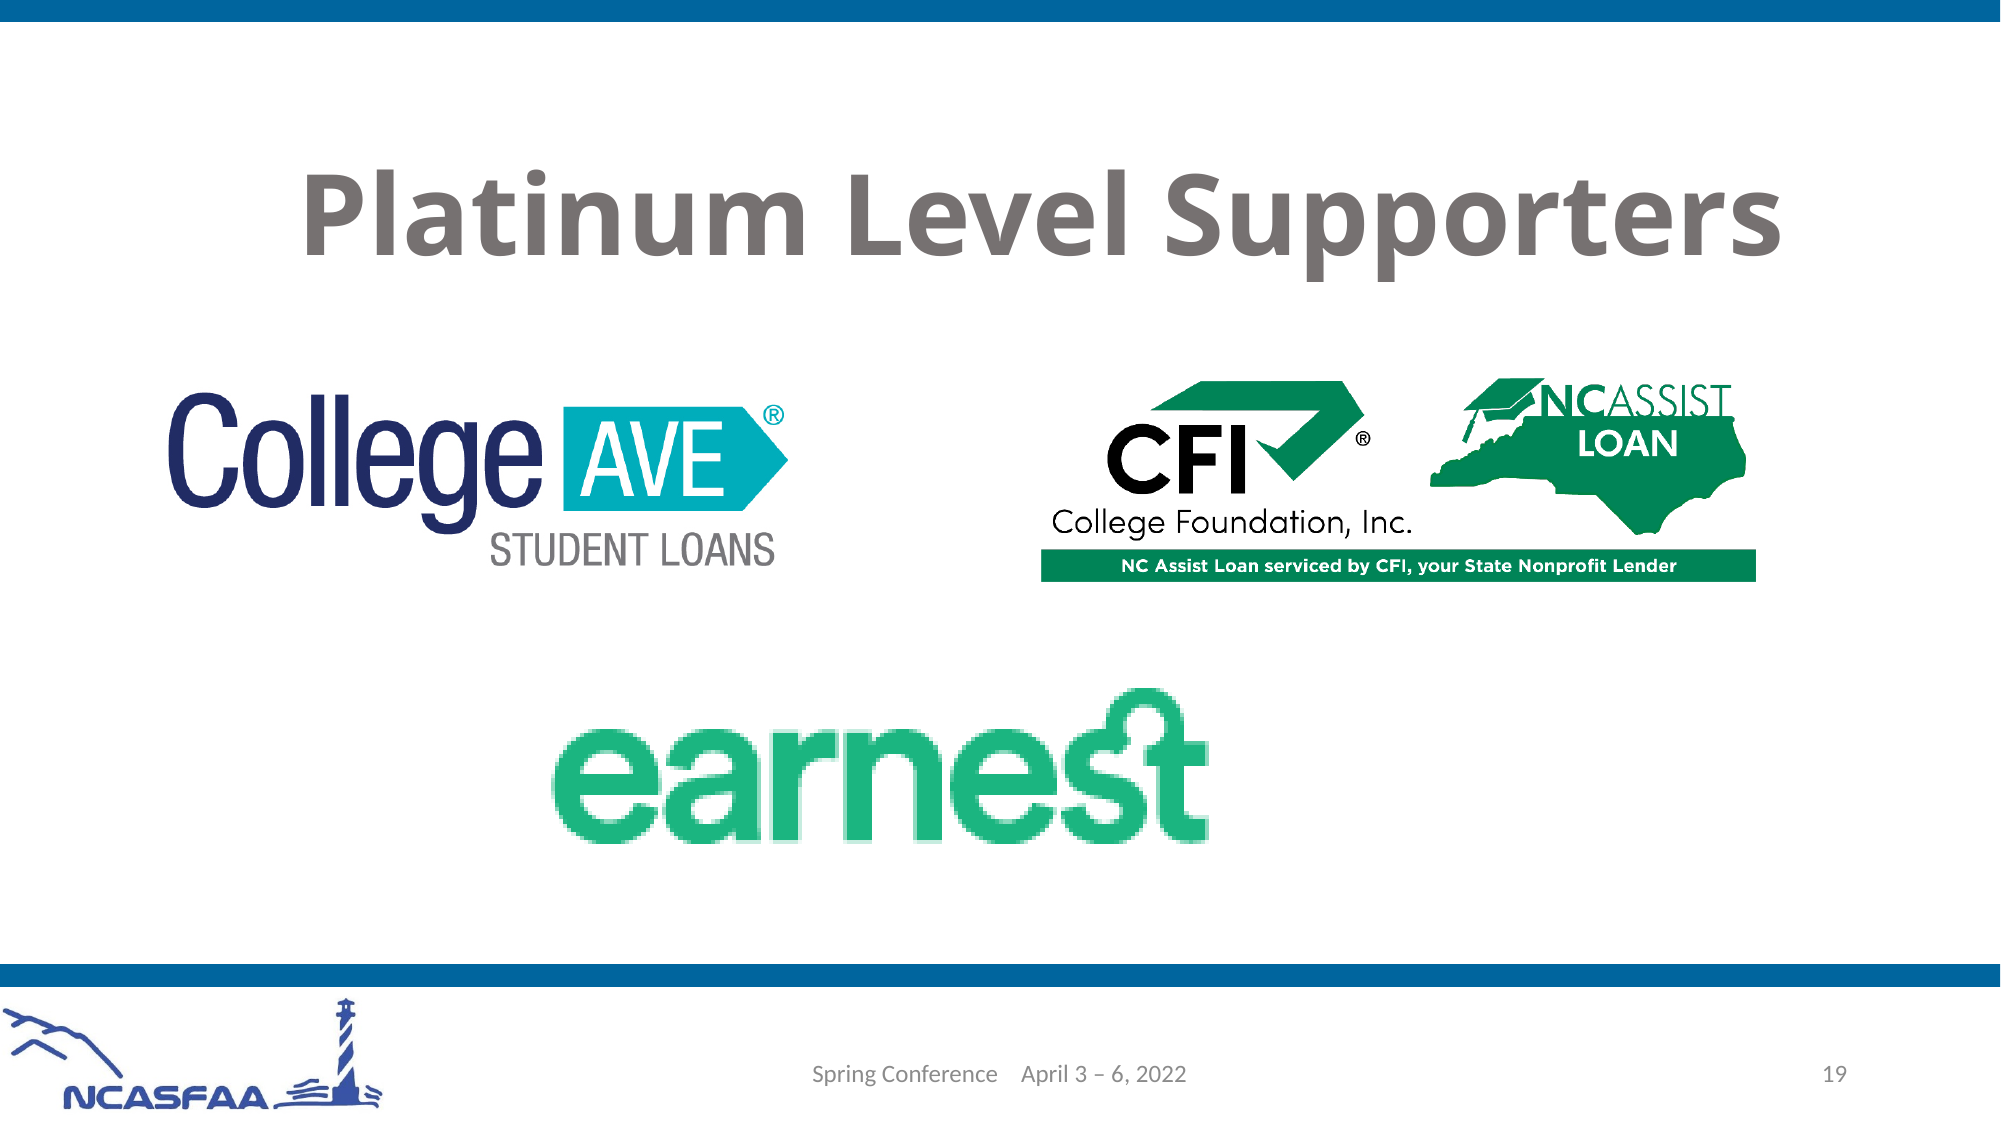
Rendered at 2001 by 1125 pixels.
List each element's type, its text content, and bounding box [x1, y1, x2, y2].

picture [0, 996, 384, 1115]
footer Spring Conference April 3 – 6, 2022 [662, 1042, 1338, 1103]
picture [97, 323, 859, 637]
picture [1041, 378, 1756, 583]
text_box Platinum Level Supporters [179, 55, 1903, 365]
picture [428, 644, 1333, 938]
slide_number 19 [1412, 1042, 1863, 1103]
